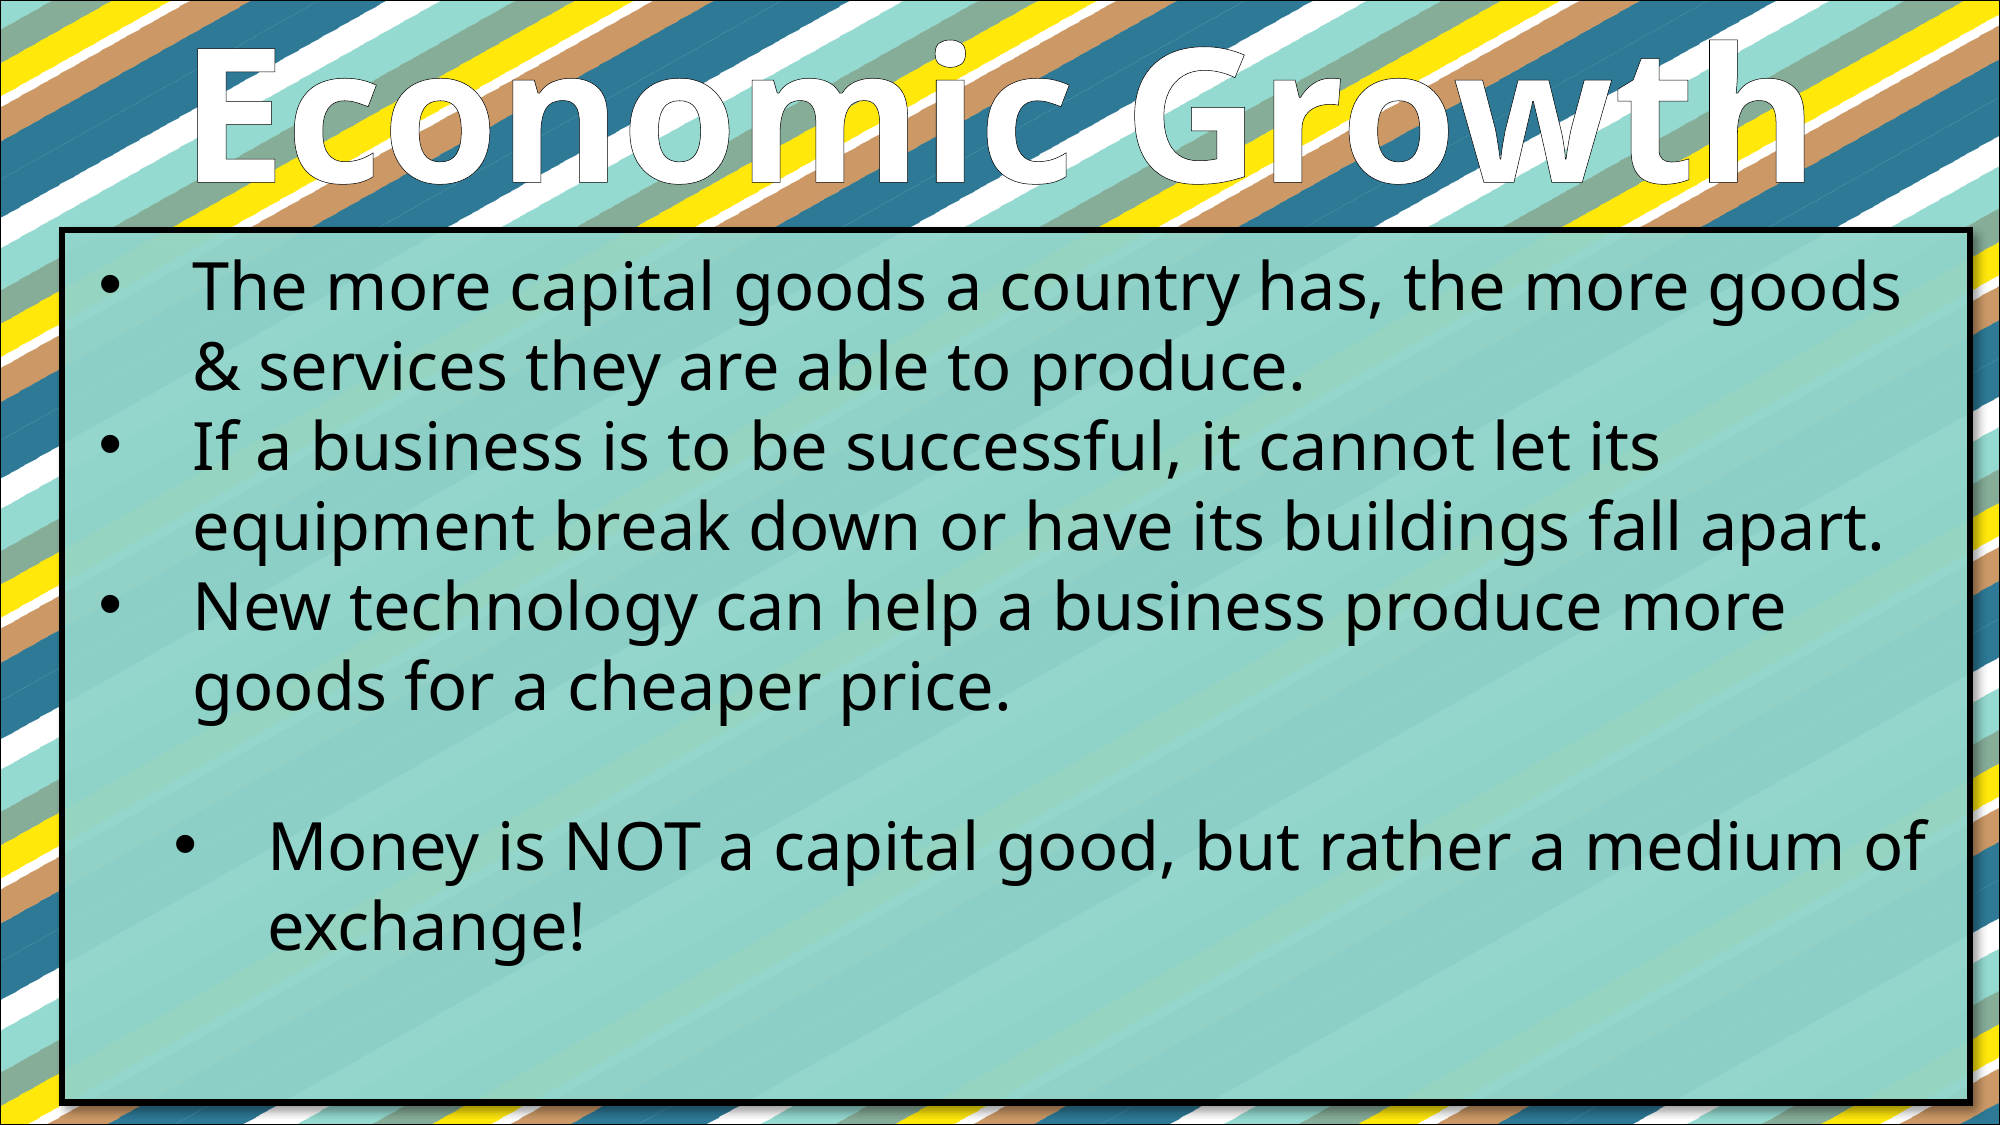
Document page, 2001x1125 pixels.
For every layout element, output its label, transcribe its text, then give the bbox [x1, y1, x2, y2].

text_box [61, 229, 1971, 1104]
text_box Economic Growth [165, 0, 1835, 228]
text_box The more capital goods a country has, the more goods & services they are able to produce. If a business is to be successful, it cannot let its equipment break down or have its buildings fall apart. New technology can help a business produce more goods for a cheaper price. Money is NOT a capital good, but rather a medium of exchange! [83, 236, 1949, 1125]
text_box [0, 0, 165, 1125]
text_box [1835, 0, 2000, 1125]
